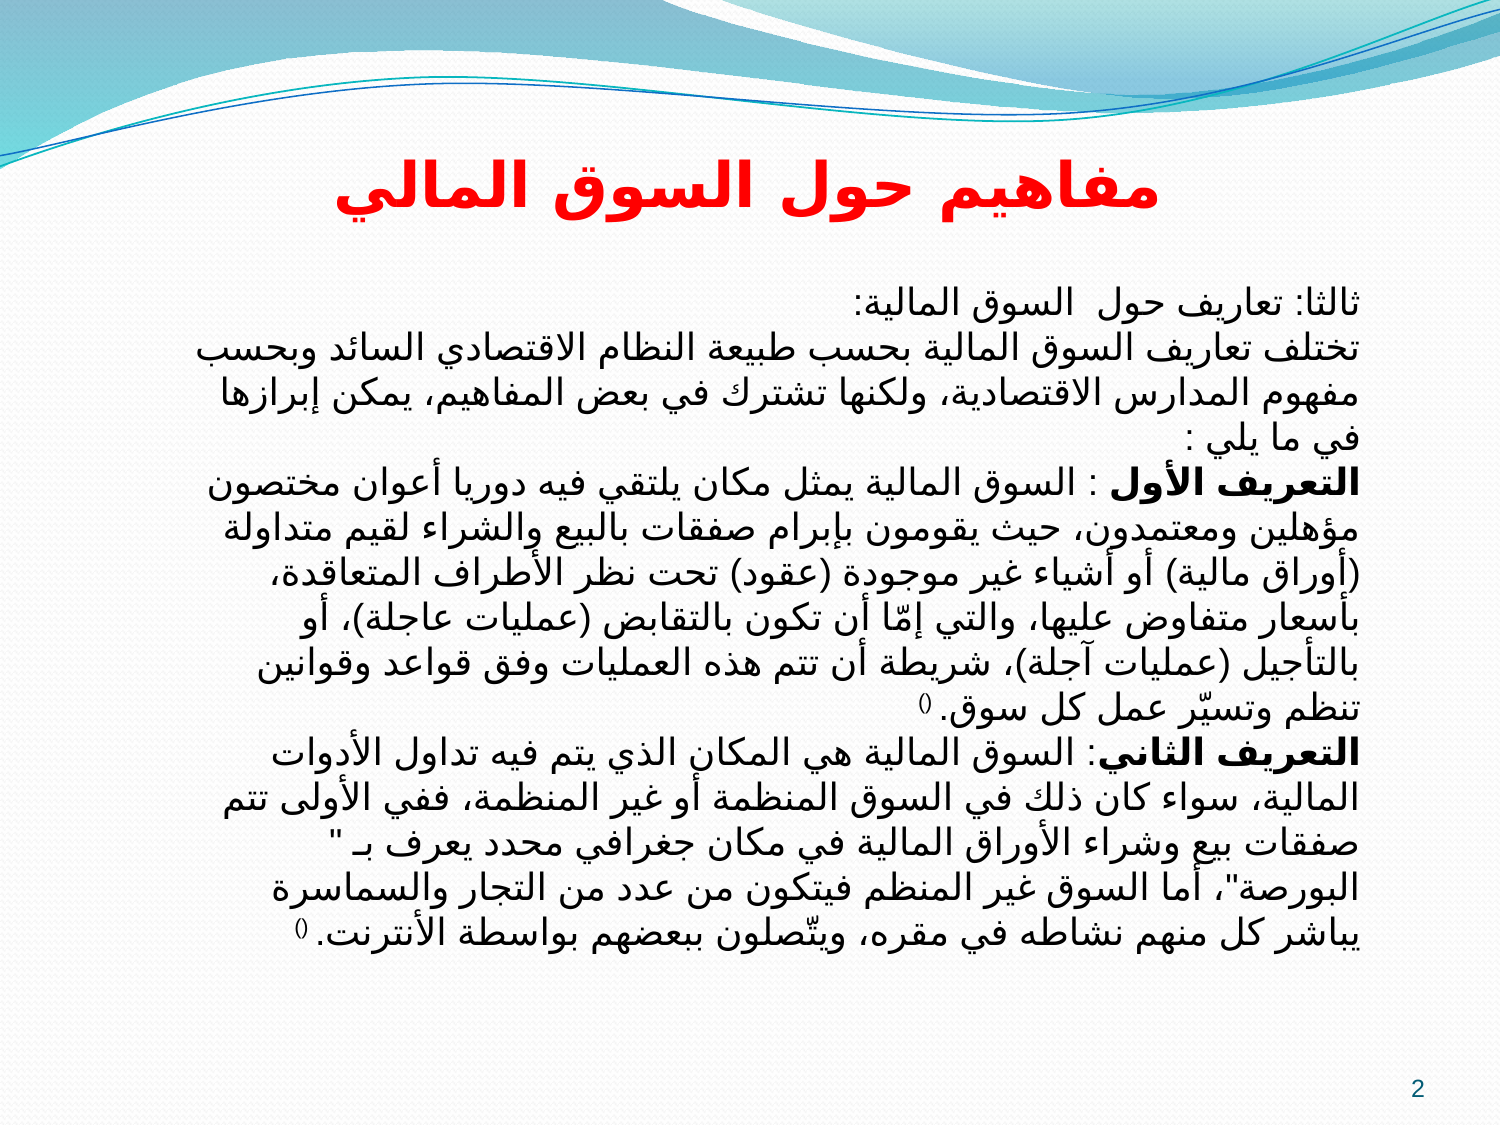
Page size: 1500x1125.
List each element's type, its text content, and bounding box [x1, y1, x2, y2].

slide_number 2 [1299, 1042, 1425, 1103]
text_box ثالثا: تعاريف حول السوق المالية: تختلف تعاريف السوق المالية بحسب طبيعة النظام الاقتصادي السائد وبحسب مفهوم المدارس الاقتصادية، ولكنها تشترك في بعض المفاهيم، يمكن إبرازها في ما يلي : التعريف الأول : السوق المالية يمثل مكان يلتقي فيه دوريا أعوان مختصون مؤهلين ومعتمدون، حيث يقومون بإبرام صفقات بالبيع والشراء لقيم متداولة (أوراق مالية) أو أشياء غير موجودة (عقود) تحت نظر الأطراف المتعاقدة، بأسعار متفاوض عليها، والتي إمّا أن تكون بالتقابض (عمليات عاجلة)، أو بالتأجيل (عمليات آجلة)، شريطة أن تتم هذه العمليات وفق قواعد وقوانين تنظم وتسيّر عمل كل سوق. () التعريف الثاني: السوق المالية هي المكان الذي يتم فيه تداول الأدوات المالية، سواء كان ذلك في السوق المنظمة أو غير المنظمة، ففي الأولى تتم صفقات بيع وشراء الأوراق المالية في مكان جغرافي محدد يعرف بـ " البورصة"، أما السوق غير المنظم فيتكون من عدد من التجار والسماسرة يباشر كل منهم نشاطه في مقره، ويتّصلون ببعضهم بواسطة الأنترنت. () [171, 270, 1376, 1021]
text_box مفاهيم حول السوق المالي [139, 137, 1359, 232]
